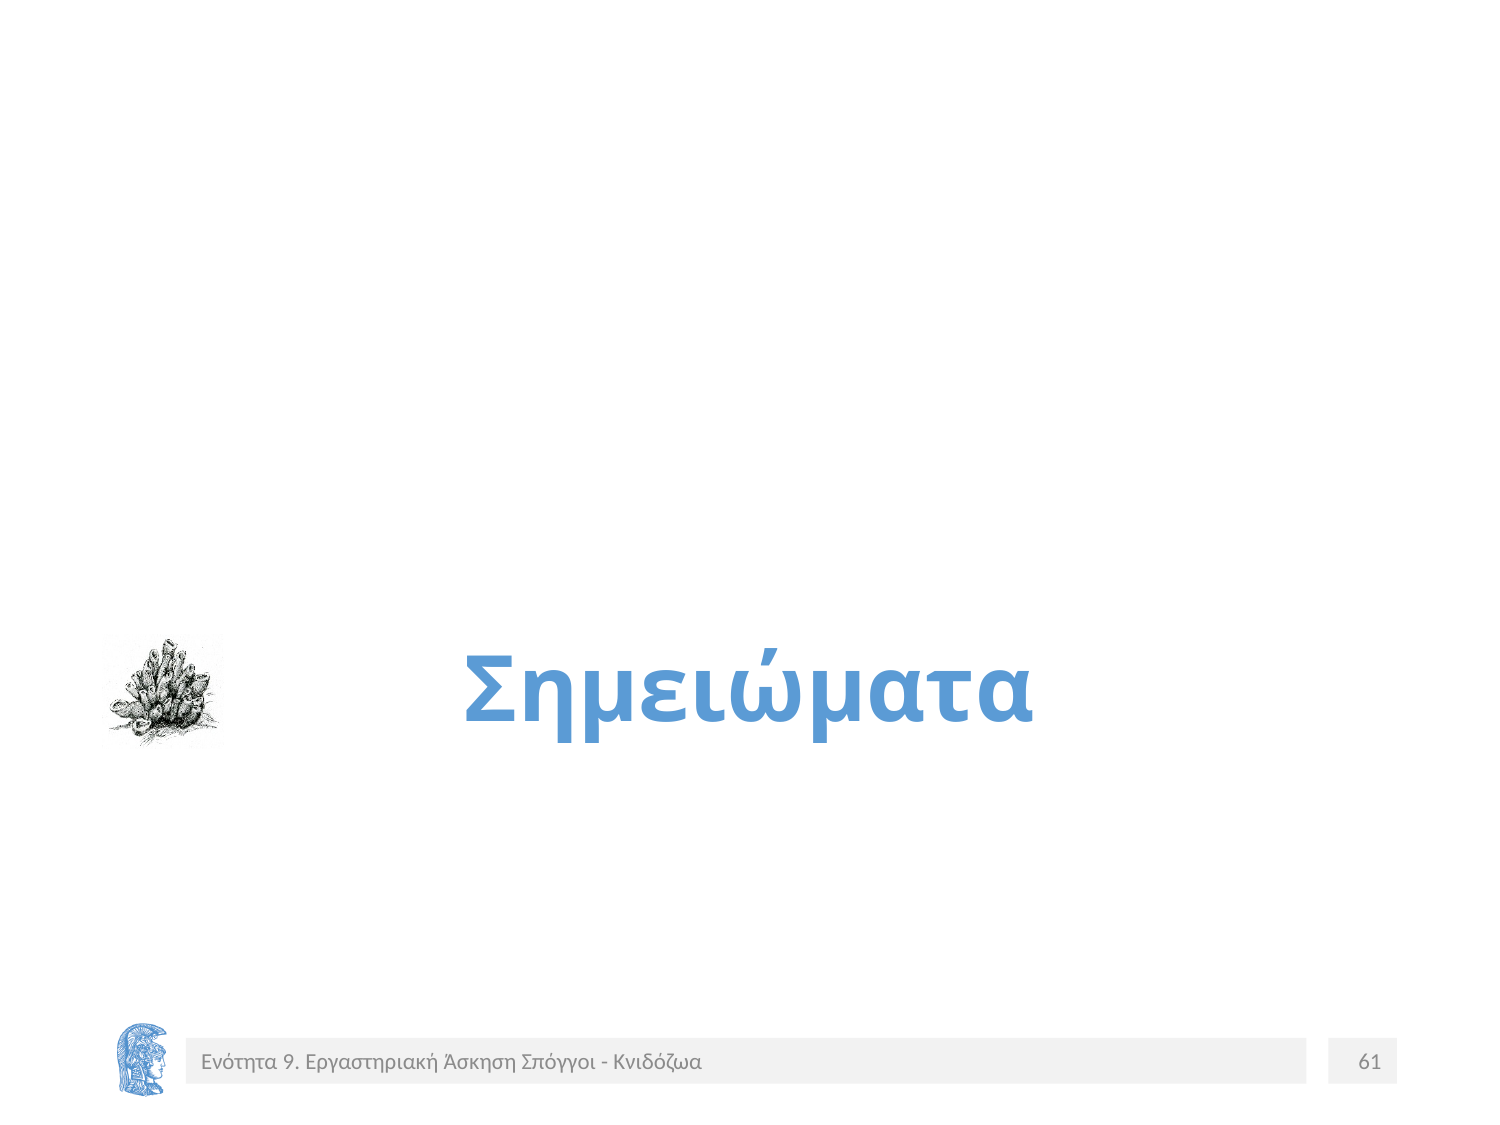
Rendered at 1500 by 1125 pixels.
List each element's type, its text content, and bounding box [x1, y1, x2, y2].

title Σημειώματα [102, 280, 1397, 749]
footer Ενότητα 9. Εργαστηριακή Άσκηση Σπόγγοι - Κνιδόζωα [185, 1037, 1307, 1084]
picture [113, 1022, 176, 1099]
slide_number 61 [1328, 1037, 1397, 1084]
